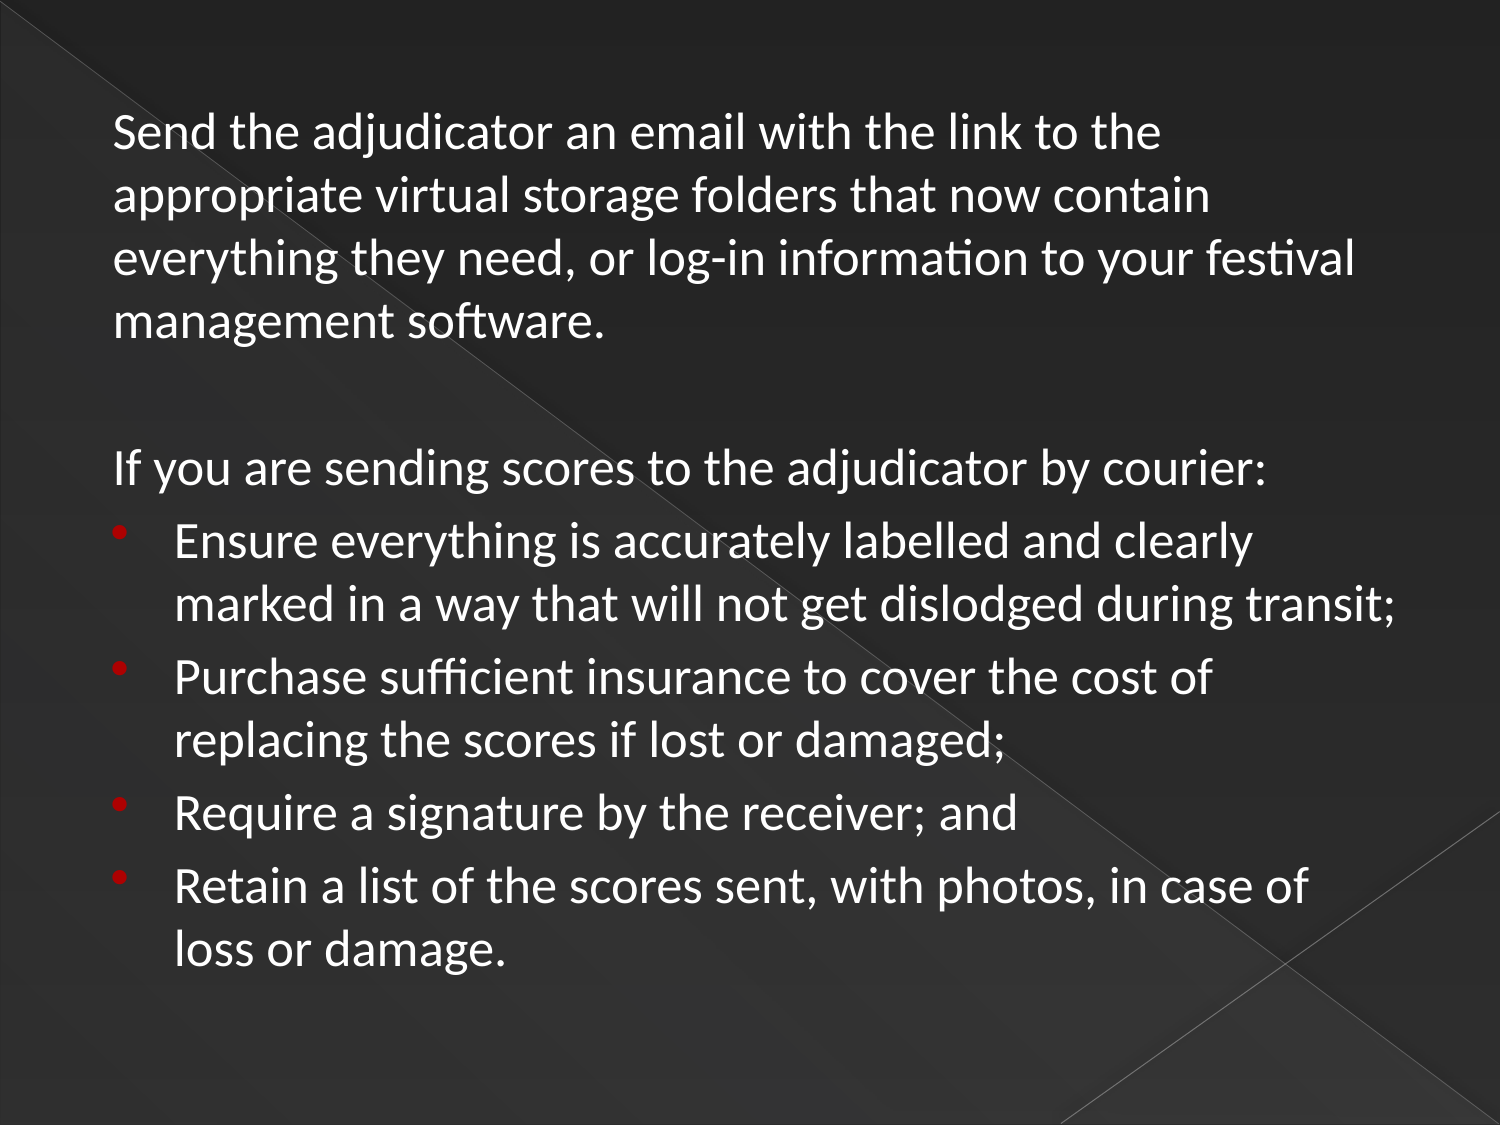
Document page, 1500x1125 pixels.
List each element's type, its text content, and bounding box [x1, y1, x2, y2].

list Send the adjudicator an email with the link to the appropriate virtual storage folders that now contain everything they need, or log-in information to your festival management software. If you are sending scores to the adjudicator by courier: Ensure everything is accurately labelled and clearly marked in a way that will not get dislodged during transit; Purchase sufficient insurance to cover the cost of replacing the scores if lost or damaged; Require a signature by the receiver; and Retain a list of the scores sent, with photos, in case of loss or damage. [87, 90, 1413, 1035]
